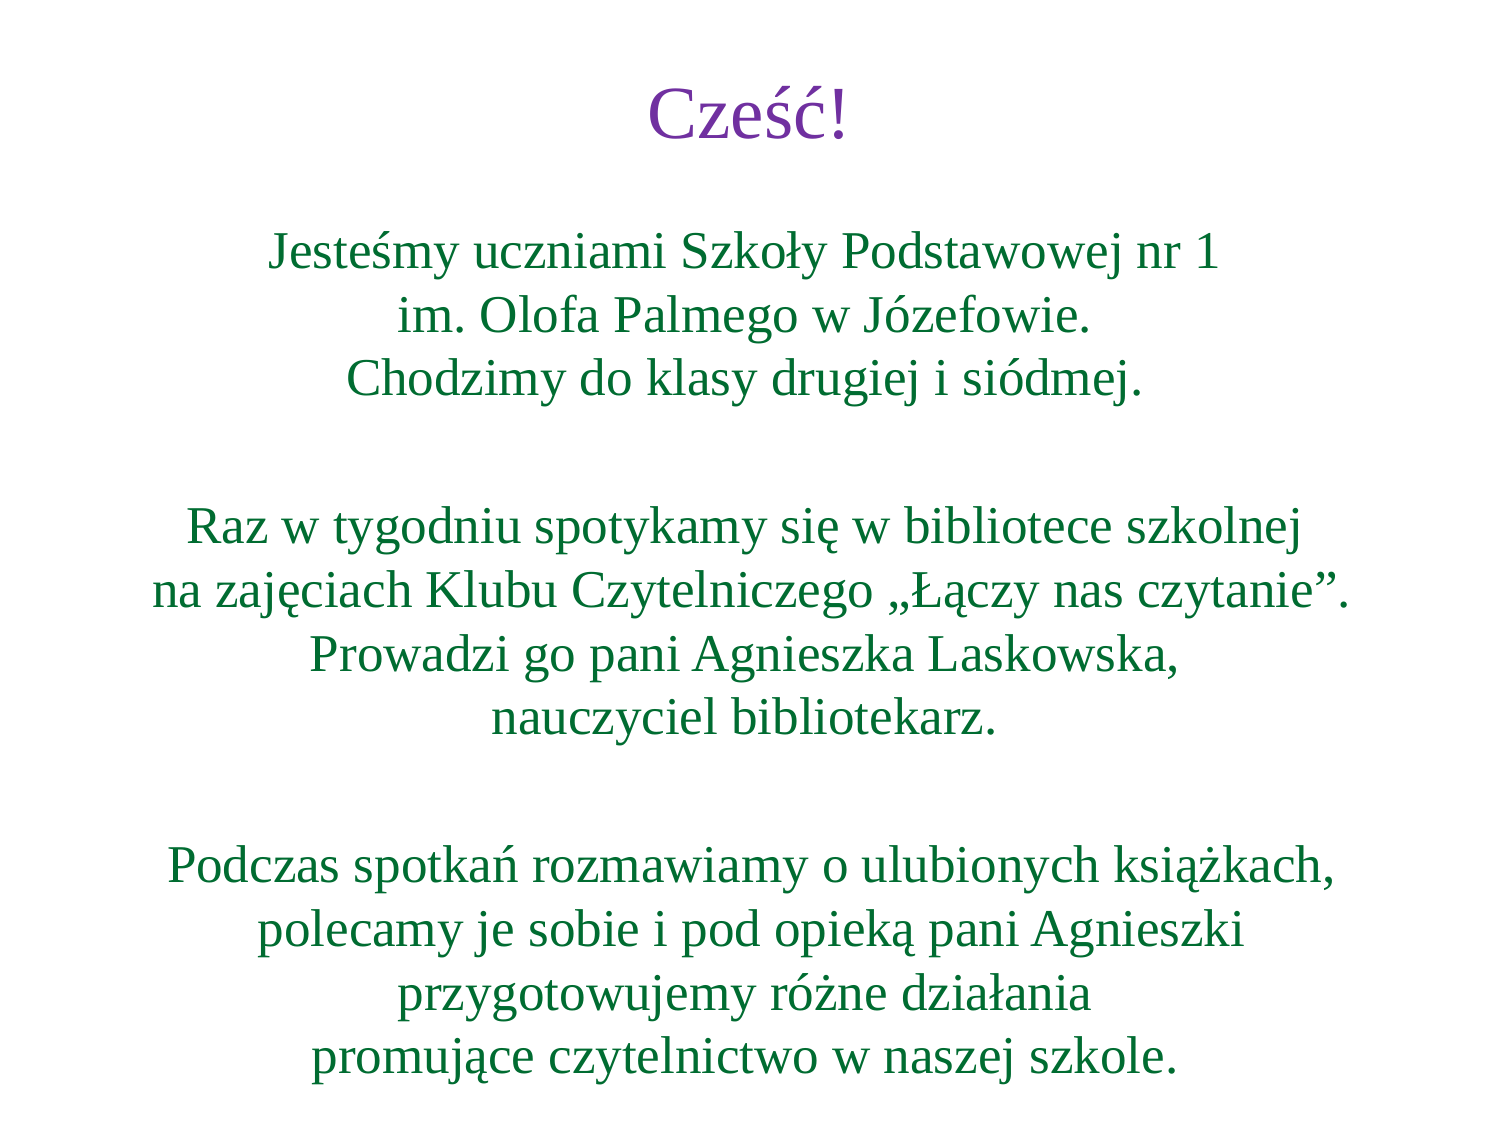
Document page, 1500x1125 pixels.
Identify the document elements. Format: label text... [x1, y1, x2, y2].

title Cześć! [75, 45, 1425, 173]
list Jesteśmy uczniami Szkoły Podstawowej nr 1 im. Olofa Palmego w Józefowie. Chodzimy do klasy drugiej i siódmej. Raz w tygodniu spotykamy się w bibliotece szkolnej na zajęciach Klubu Czytelniczego „Łączy nas czytanie”. Prowadzi go pani Agnieszka Laskowska, nauczyciel bibliotekarz. Podczas spotkań rozmawiamy o ulubionych książkach, polecamy je sobie i pod opieką pani Agnieszki przygotowujemy różne działania promujące czytelnictwo w naszej szkole. [76, 208, 1427, 1094]
